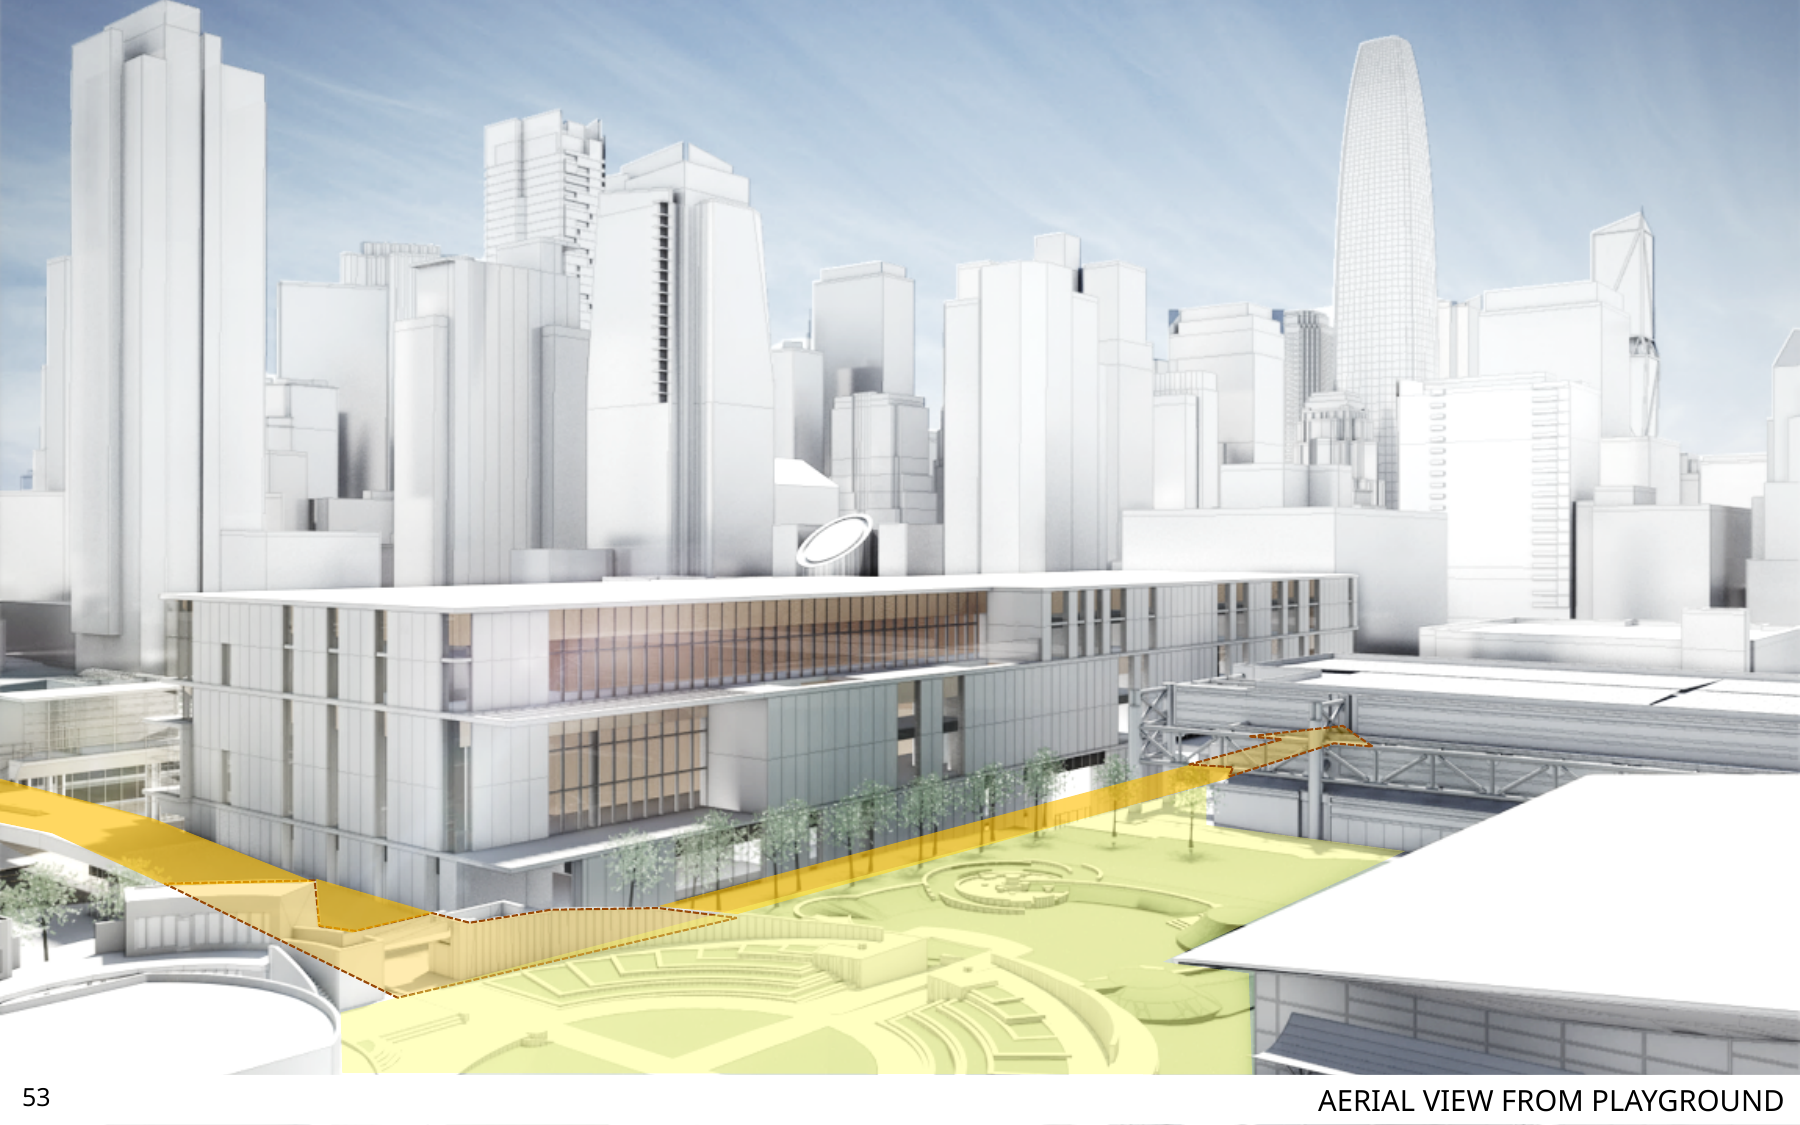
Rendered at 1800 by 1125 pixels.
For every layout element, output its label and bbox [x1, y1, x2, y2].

picture [0, 0, 1800, 1125]
text_box [0, 725, 1373, 998]
